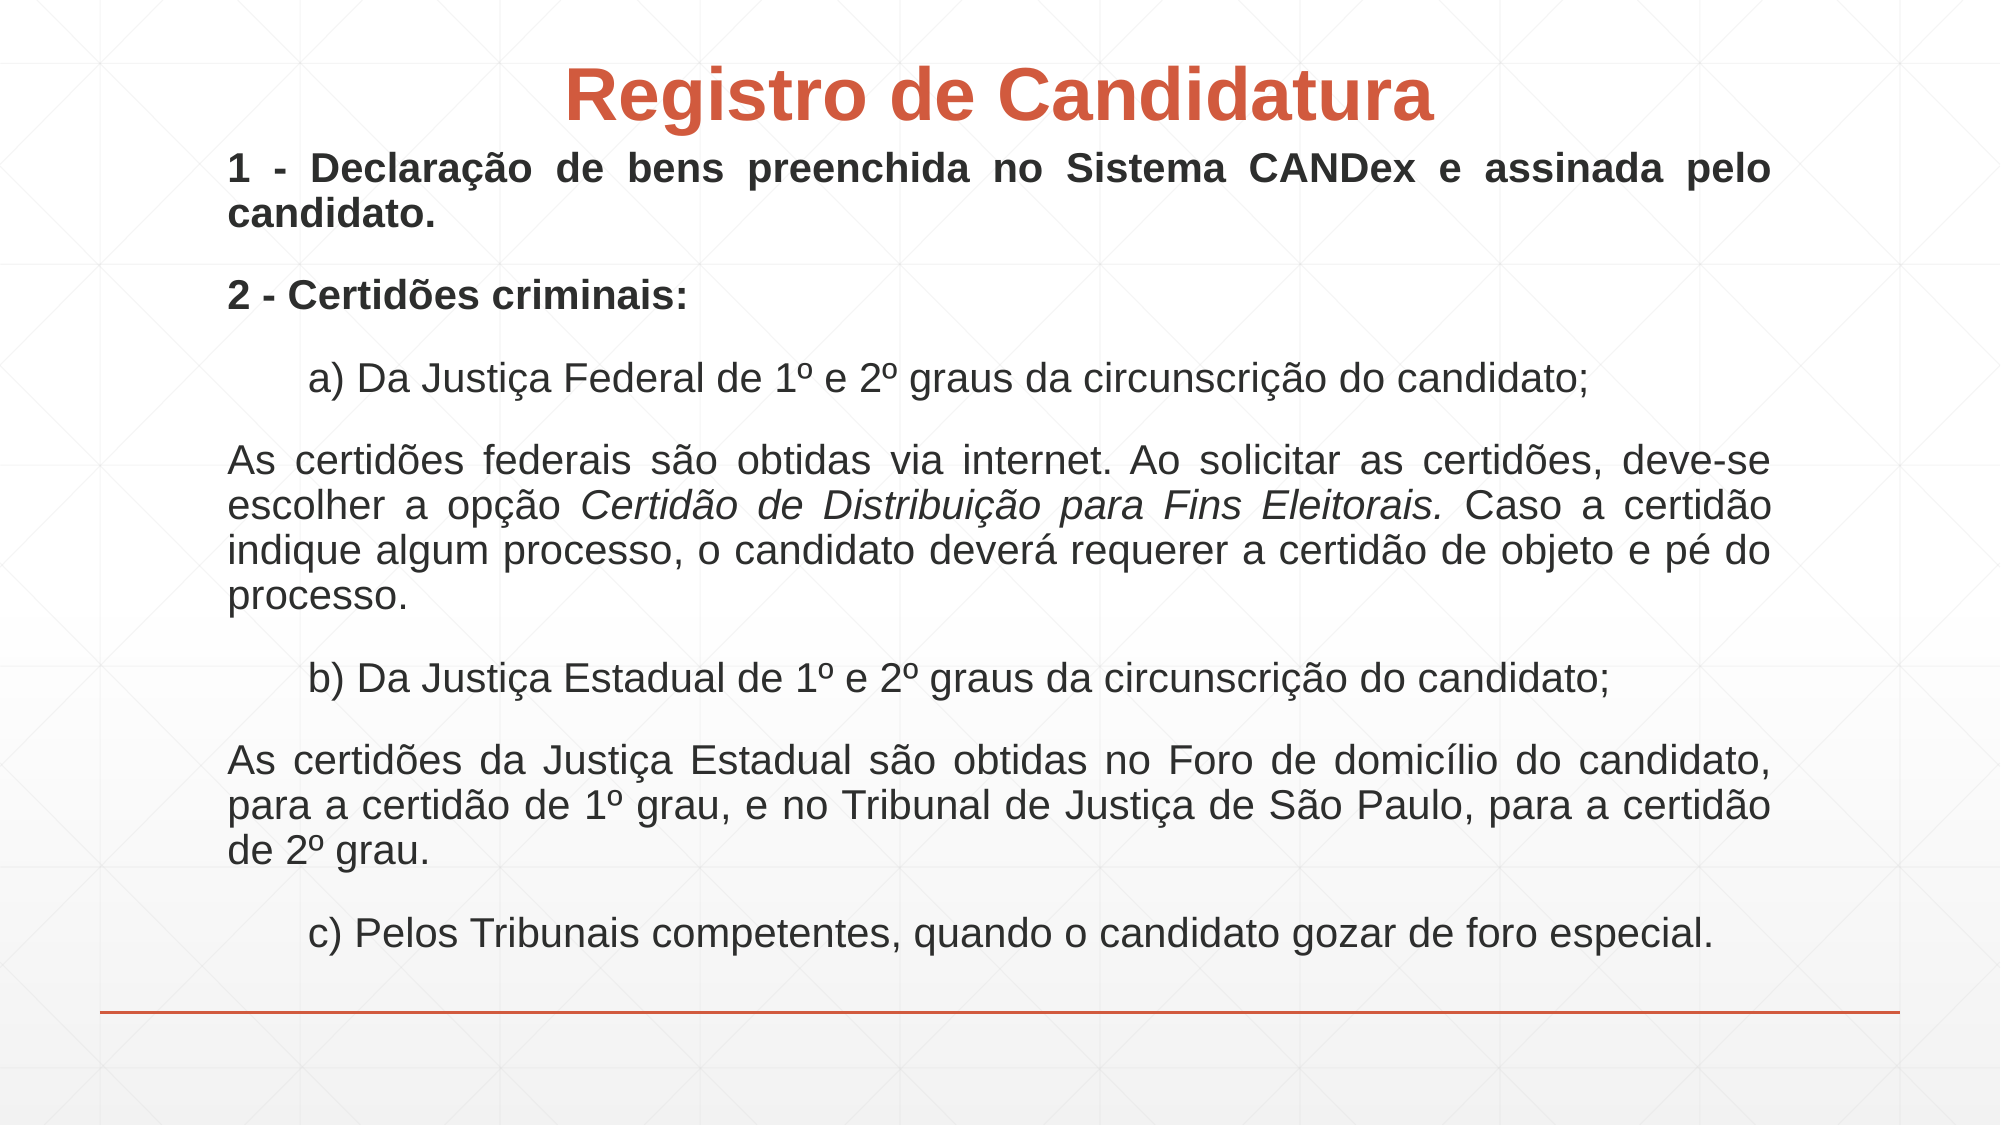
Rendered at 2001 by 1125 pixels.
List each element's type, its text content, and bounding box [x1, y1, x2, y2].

list 1 - Declaração de bens preenchida no Sistema CANDex e assinada pelo candidato. 2 - Certidões criminais: a) Da Justiça Federal de 1º e 2º graus da circunscrição do candidato; As certidões federais são obtidas via internet. Ao solicitar as certidões, deve-se escolher a opção Certidão de Distribuição para Fins Eleitorais. Caso a certidão indique algum processo, o candidato deverá requerer a certidão de objeto e pé do processo. b) Da Justiça Estadual de 1º e 2º graus da circunscrição do candidato; As certidões da Justiça Estadual são obtidas no Foro de domicílio do candidato, para a certidão de 1º grau, e no Tribunal de Justiça de São Paulo, para a certidão de 2º grau. c) Pelos Tribunais competentes, quando o candidato gozar de foro especial. [212, 138, 1788, 1031]
title Registro de Candidatura [212, 0, 1788, 138]
